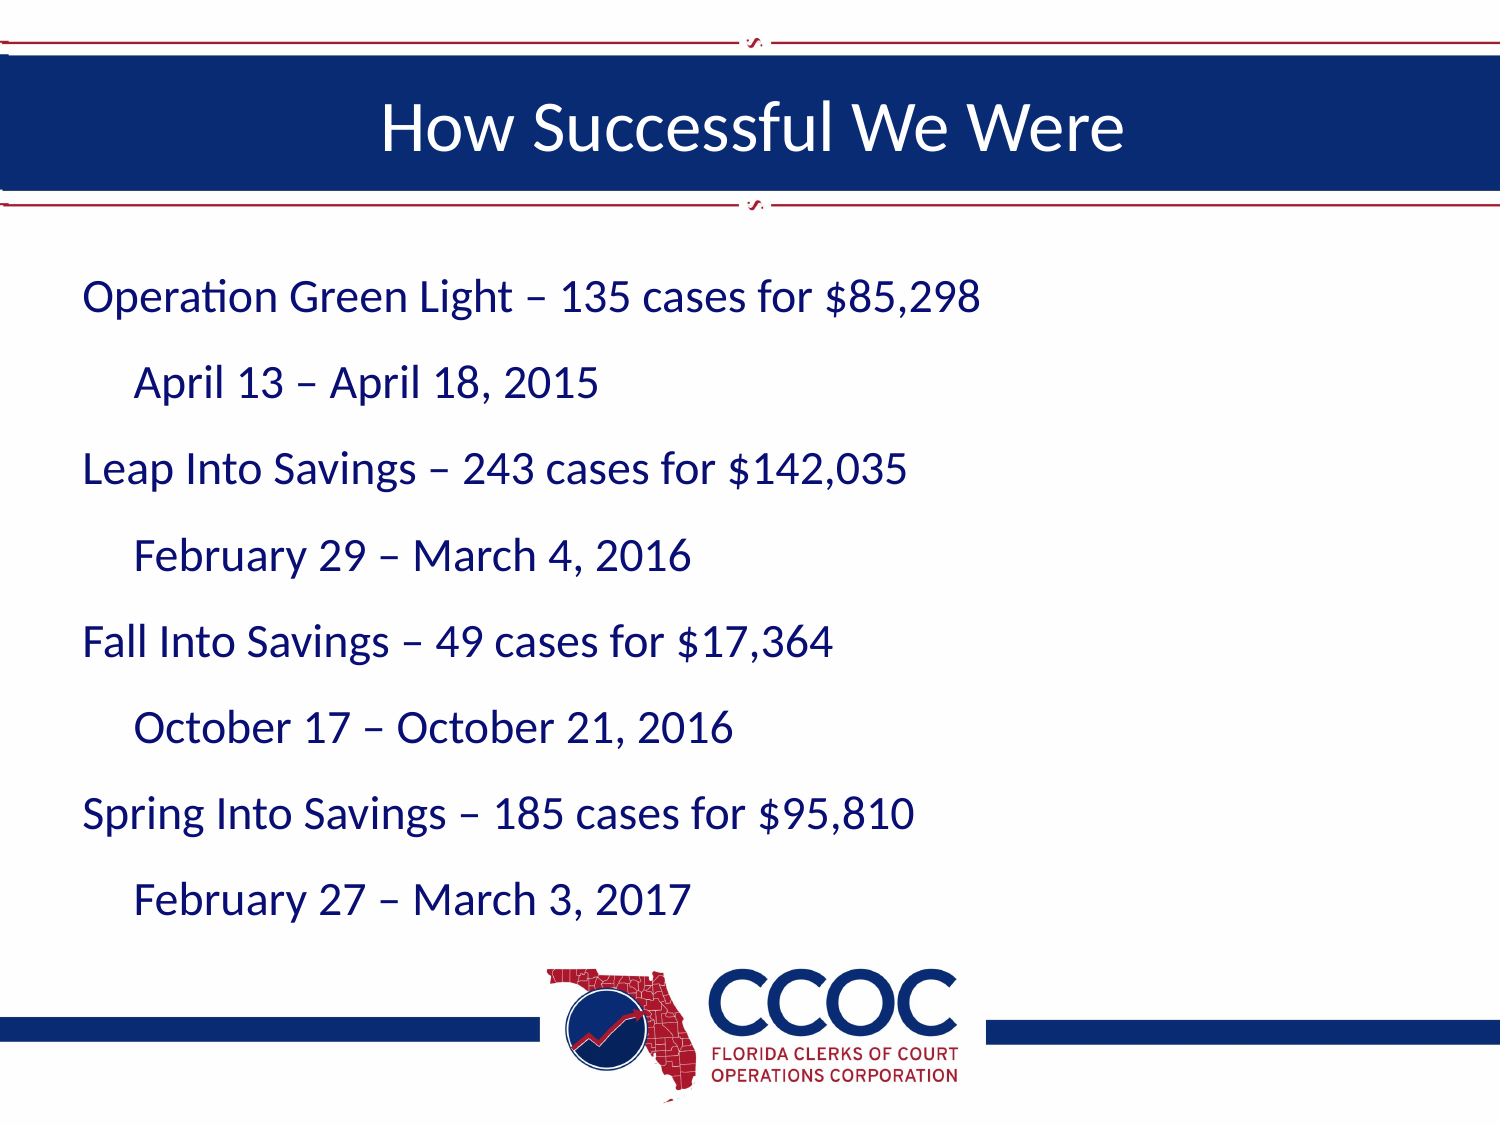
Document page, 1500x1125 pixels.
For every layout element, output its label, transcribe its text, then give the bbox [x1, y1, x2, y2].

title How Successful We Were [66, 55, 1440, 189]
list Operation Green Light – 135 cases for $85,298 April 13 – April 18, 2015 Leap Into Savings – 243 cases for $142,035 February 29 – March 4, 2016 Fall Into Savings – 49 cases for $17,364 October 17 – October 21, 2016 Spring Into Savings – 185 cases for $95,810 February 27 – March 3, 2017 [67, 228, 1439, 950]
picture [0, 0, 1500, 1125]
